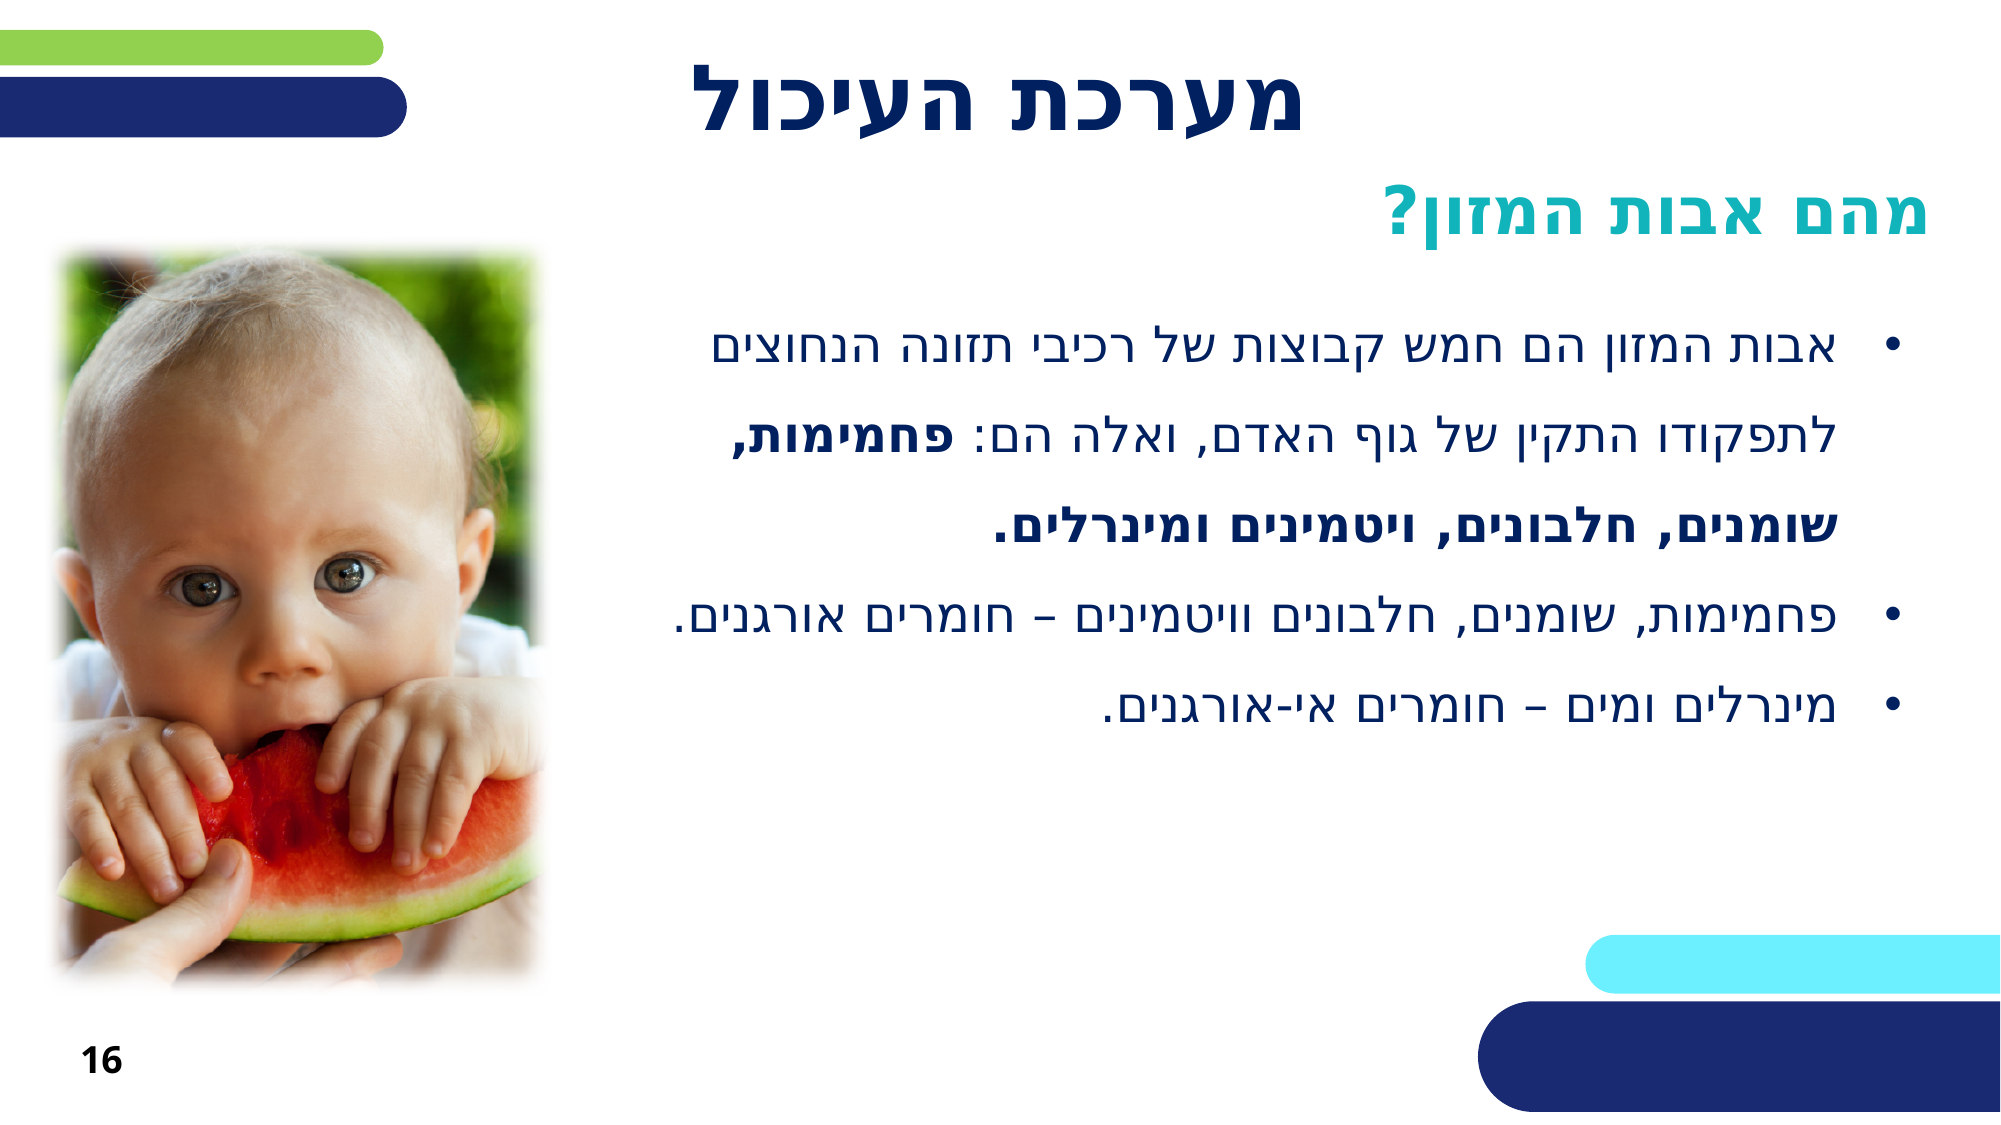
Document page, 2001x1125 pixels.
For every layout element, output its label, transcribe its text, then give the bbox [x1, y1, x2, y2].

list אבות המזון הם חמש קבוצות של רכיבי תזונה הנחוצים לתפקודו התקין של גוף האדם, ואלה הם: פחמימות, שומנים, חלבונים, ויטמינים ומינרלים. פחמימות, שומנים, חלבונים וויטמינים – חומרים אורגנים. מינרלים ומים – חומרים אי-אורגנים. [611, 275, 1930, 957]
list מהם אבות המזון? [653, 168, 1978, 258]
picture [44, 236, 552, 996]
title מערכת העיכול [0, 34, 2000, 153]
